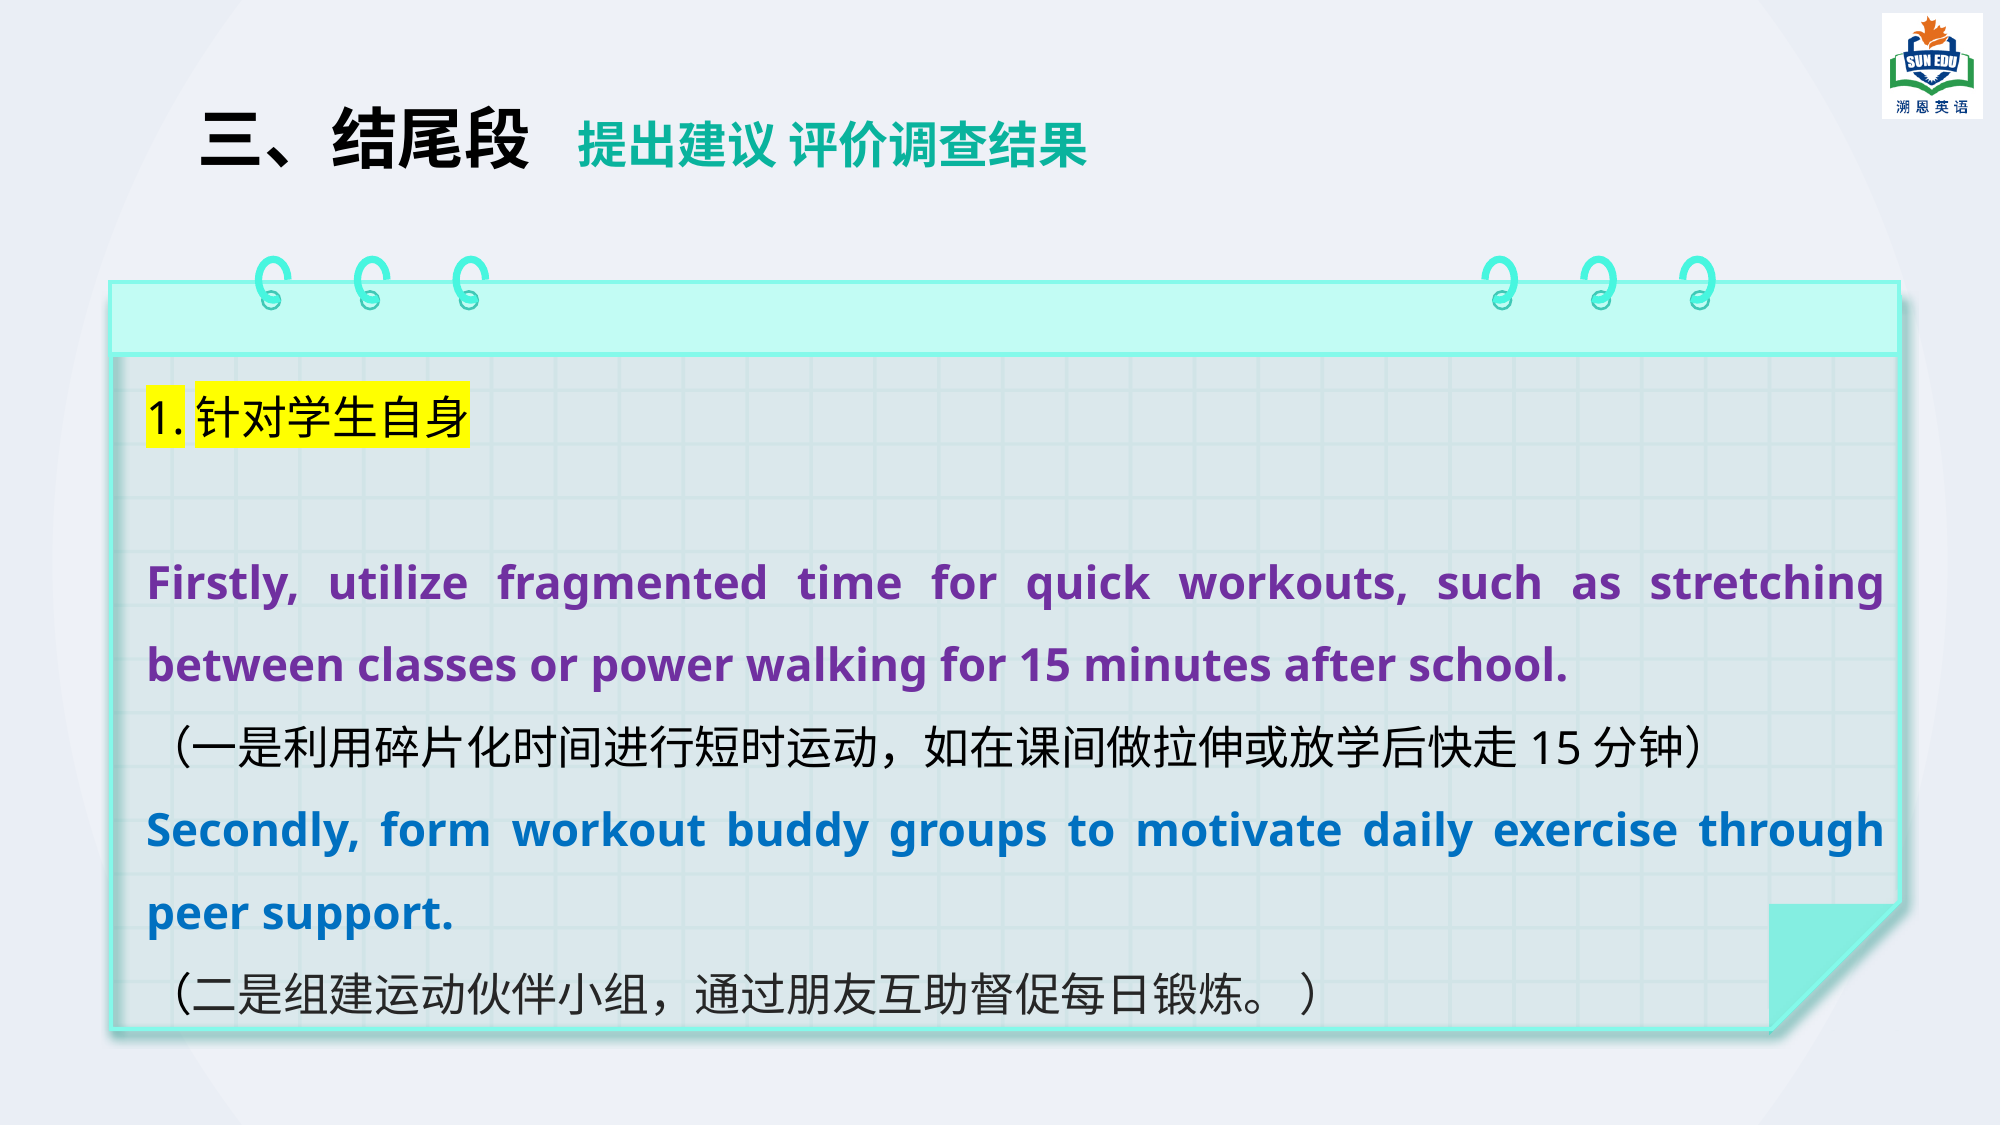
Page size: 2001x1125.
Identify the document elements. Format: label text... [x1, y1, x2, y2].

text_box [1682, 258, 1713, 301]
text_box [1484, 258, 1515, 301]
picture [1882, 13, 1983, 119]
text_box 1.针对学生自身 Firstly, utilize fragmented time for quick workouts, such as stretching between classes or power walking for 15 minutes after school. （一是利用碎片化时间进行短时运动，如在课间做拉伸或放学后快走15分钟） Secondly, form workout buddy groups to motivate daily exercise through peer support. （二是组建运动伙伴小组，通过朋友互助督促每日锻炼。 ） [131, 354, 1901, 1028]
text_box [1492, 293, 1513, 311]
text_box [261, 294, 282, 311]
text_box [109, 281, 1900, 356]
text_box [356, 258, 388, 301]
text_box [257, 258, 289, 301]
text_box [455, 258, 487, 301]
text_box [458, 293, 479, 311]
text_box [1689, 294, 1710, 311]
text_box [109, 356, 1775, 1031]
text_box [1591, 294, 1611, 311]
text_box [1583, 258, 1614, 301]
title 三、结尾段 提出建议 评价调查结果 [110, 59, 1176, 178]
text_box [360, 294, 380, 311]
